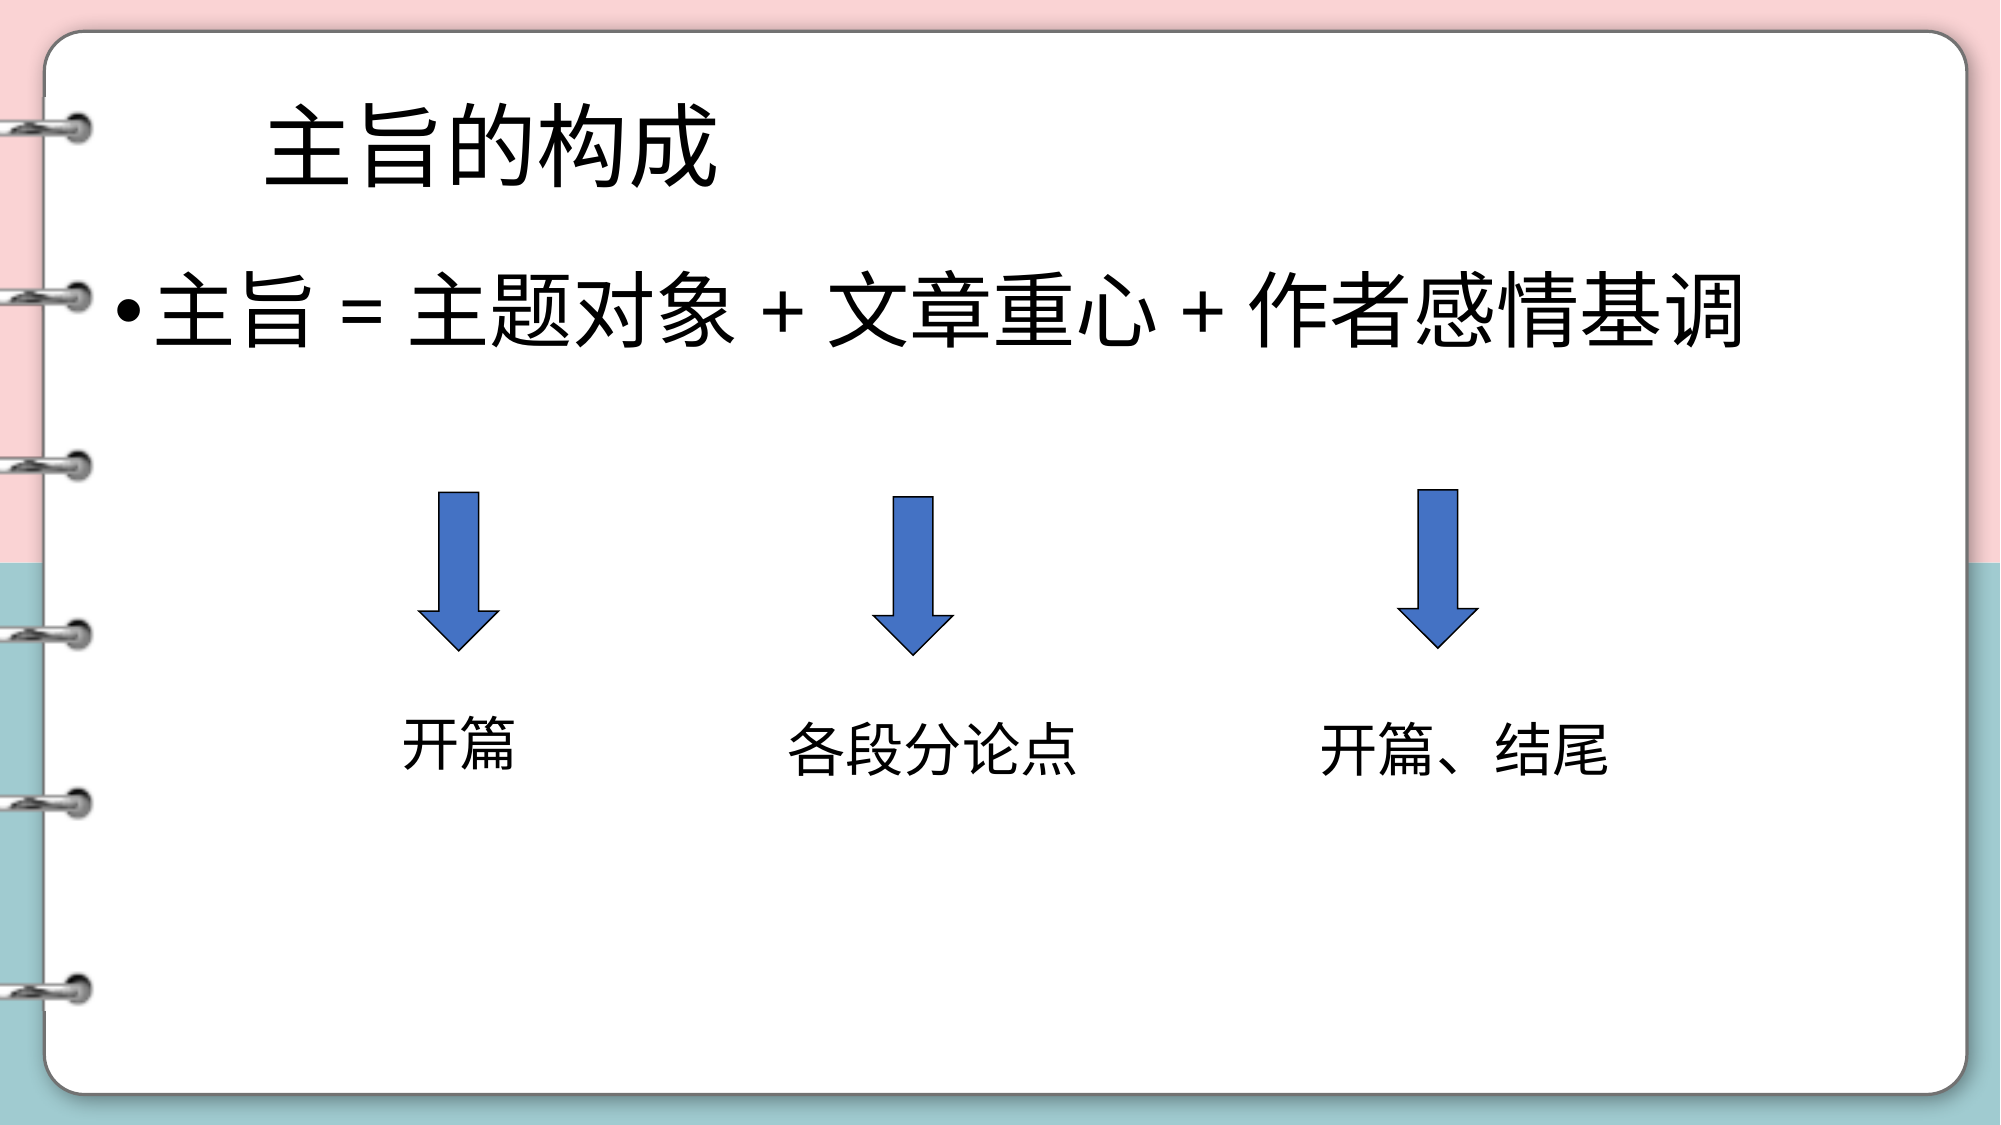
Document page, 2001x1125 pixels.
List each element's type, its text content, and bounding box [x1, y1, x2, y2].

picture [0, 97, 485, 1011]
list 主旨=主题对象+文章重心+作者感情基调 [99, 262, 1900, 1005]
text_box 各段分论点 [772, 705, 1118, 791]
title 主旨的构成 [246, 93, 2000, 282]
text_box [418, 492, 499, 651]
text_box 开篇 [386, 699, 690, 785]
text_box [1398, 489, 1478, 649]
text_box 开篇、结尾 [1304, 705, 1651, 791]
text_box [873, 496, 953, 656]
